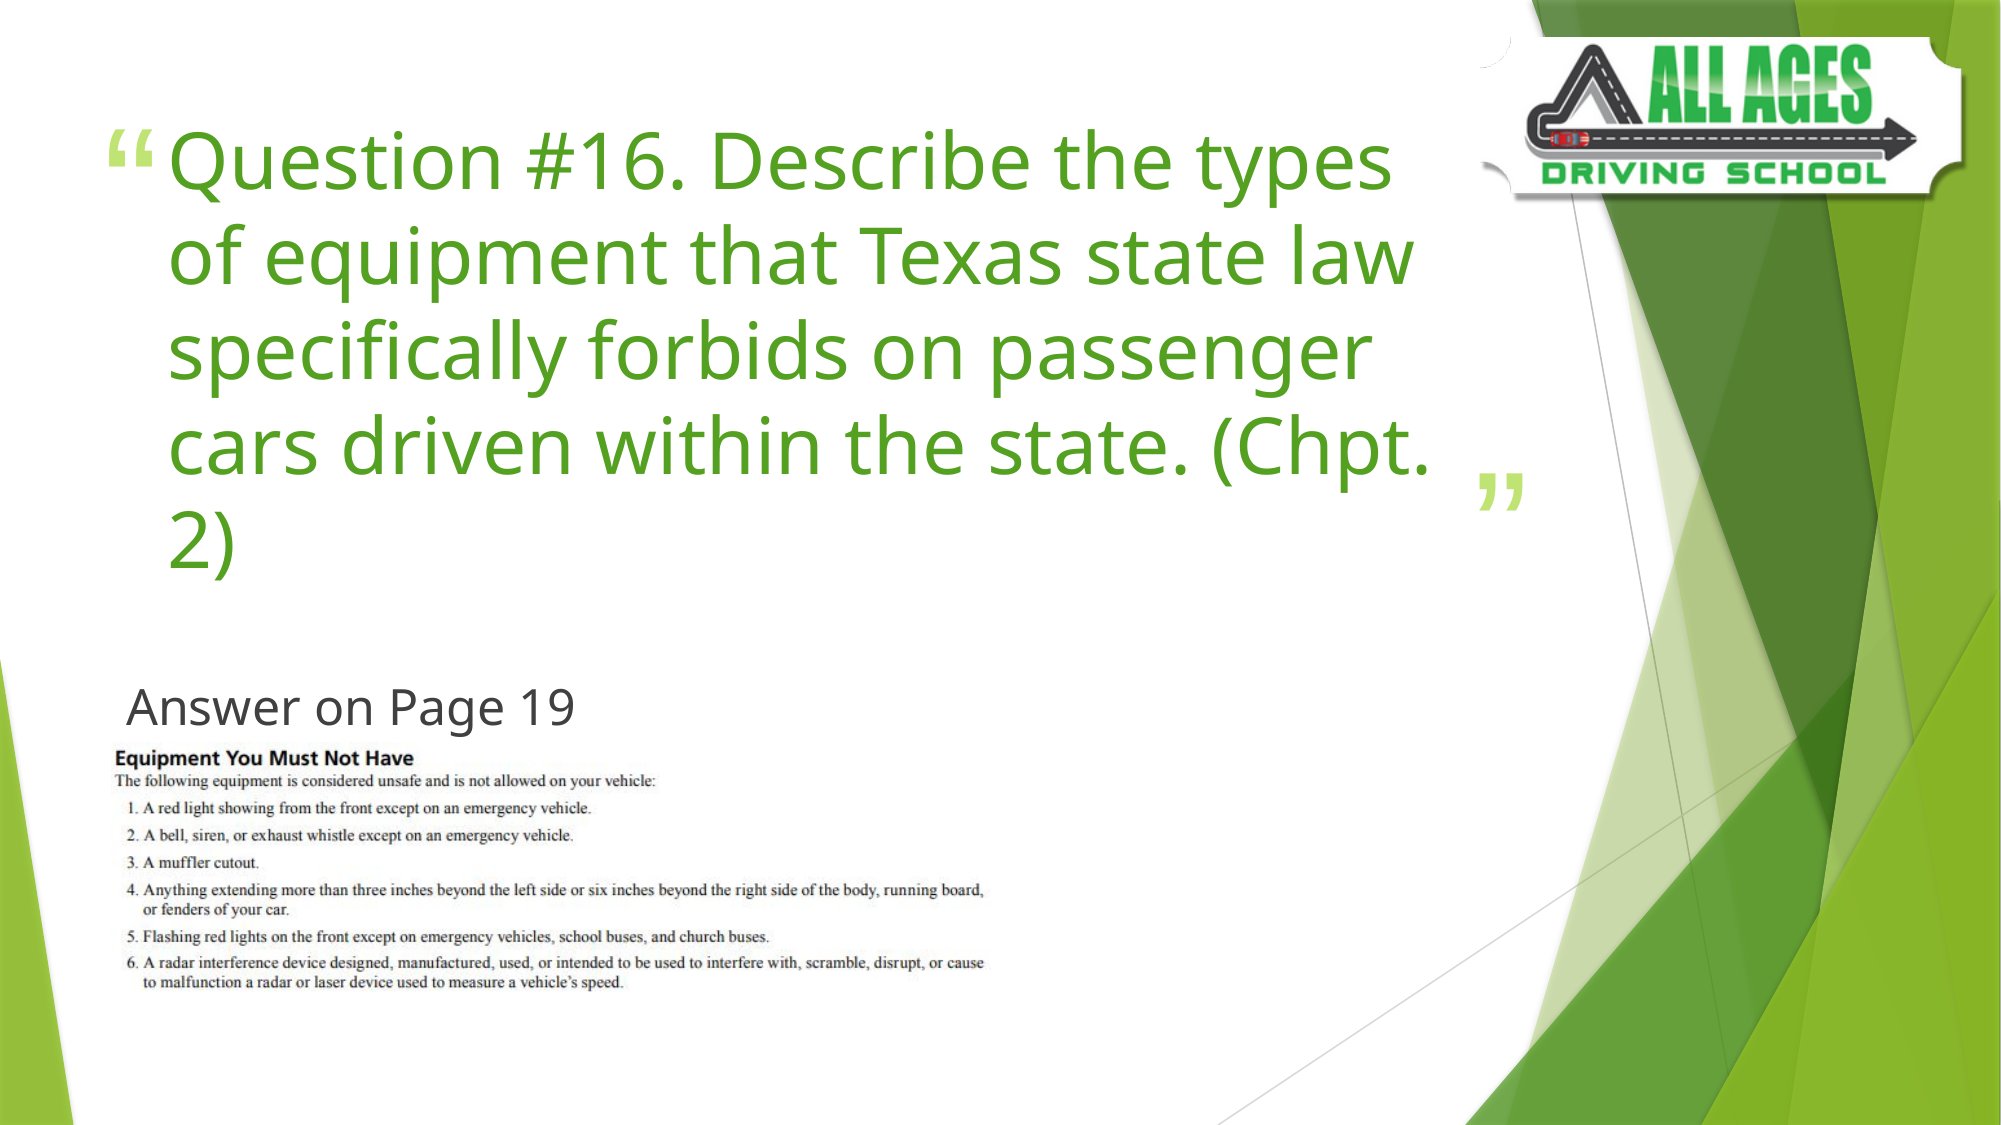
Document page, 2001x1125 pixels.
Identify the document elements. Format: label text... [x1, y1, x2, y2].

title Question #16. Describe the types of equipment that Texas state law specifically forbids on passenger cars driven within the state. (Chpt. 2) [152, 99, 1481, 596]
picture [1480, 36, 1970, 205]
list Answer on Page 19 [111, 658, 1522, 743]
picture [110, 742, 1001, 995]
